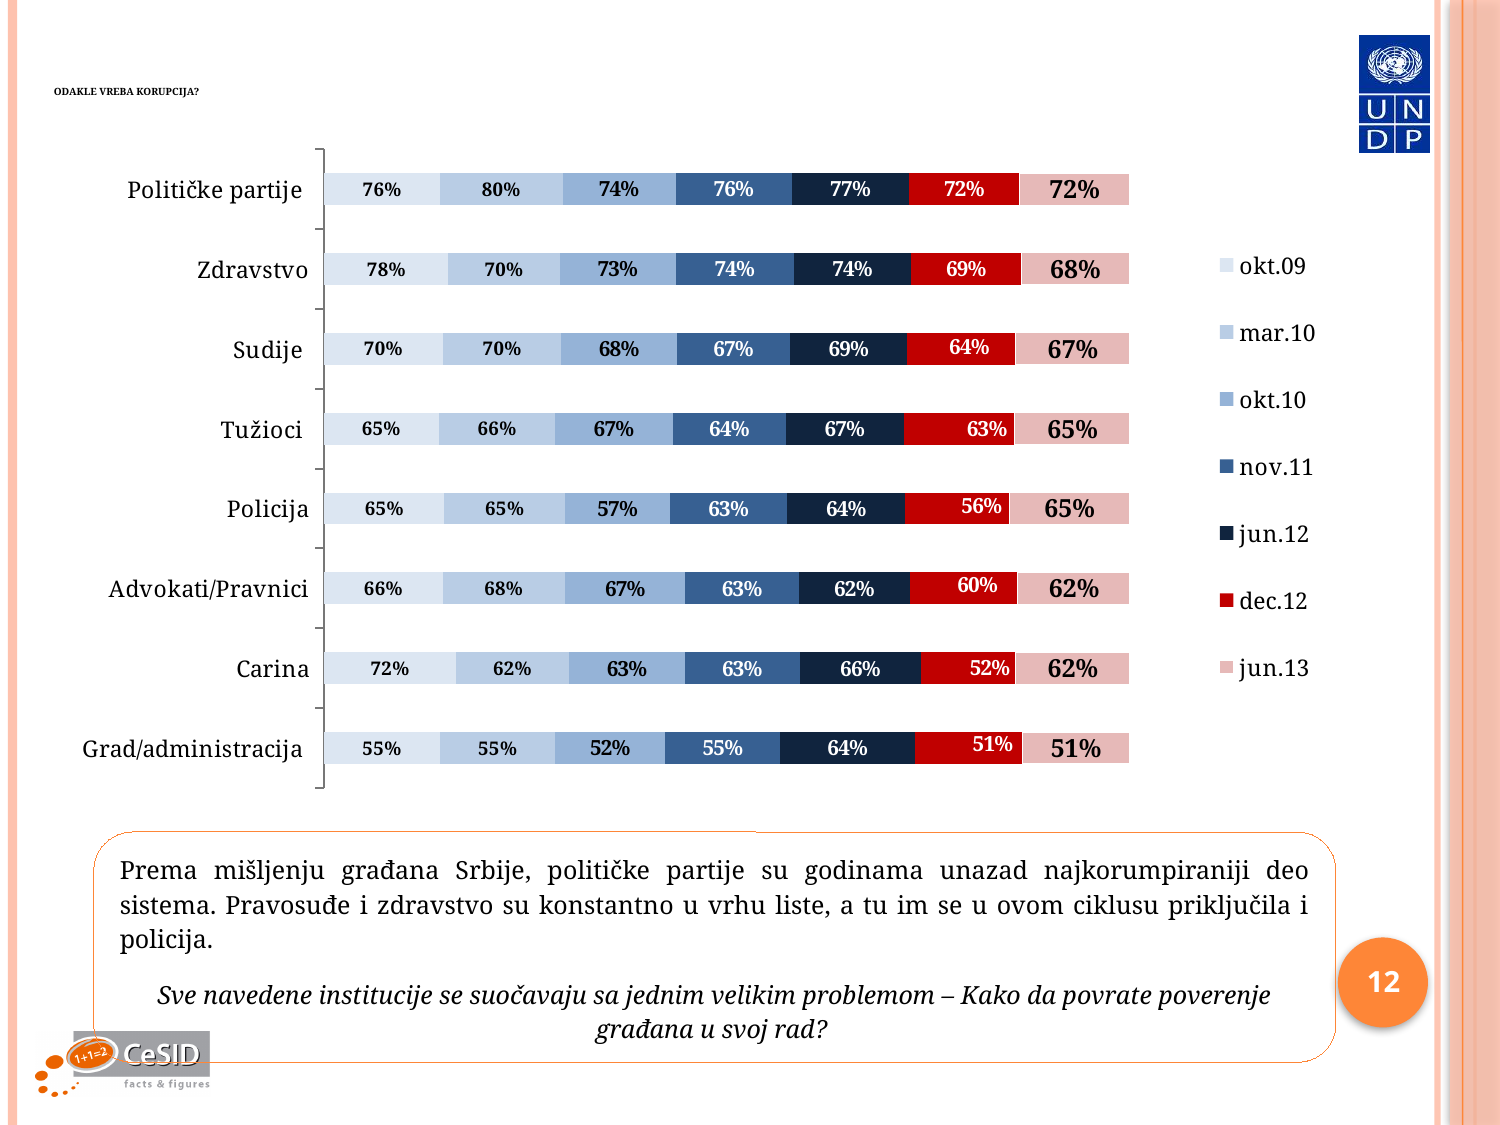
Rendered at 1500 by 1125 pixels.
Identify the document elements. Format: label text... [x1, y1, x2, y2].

chart [81, 116, 1360, 821]
text_box Prema mišljenju građana Srbije, političke partije su godinama unazad najkorumpiraniji deo sistema. Pravosuđe i zdravstvo su konstantno u vrhu liste, a tu im se u ovom ciklusu priključila i policija. Sve navedene institucije se suočavaju sa jednim velikim problemom – Kako da povrate poverenje građana u svoj rad? [93, 831, 1336, 1063]
picture [34, 1030, 212, 1098]
title Odakle vreba korupcija? [35, 35, 1301, 106]
slide_number 12 [1336, 940, 1434, 1027]
picture [1358, 34, 1431, 153]
